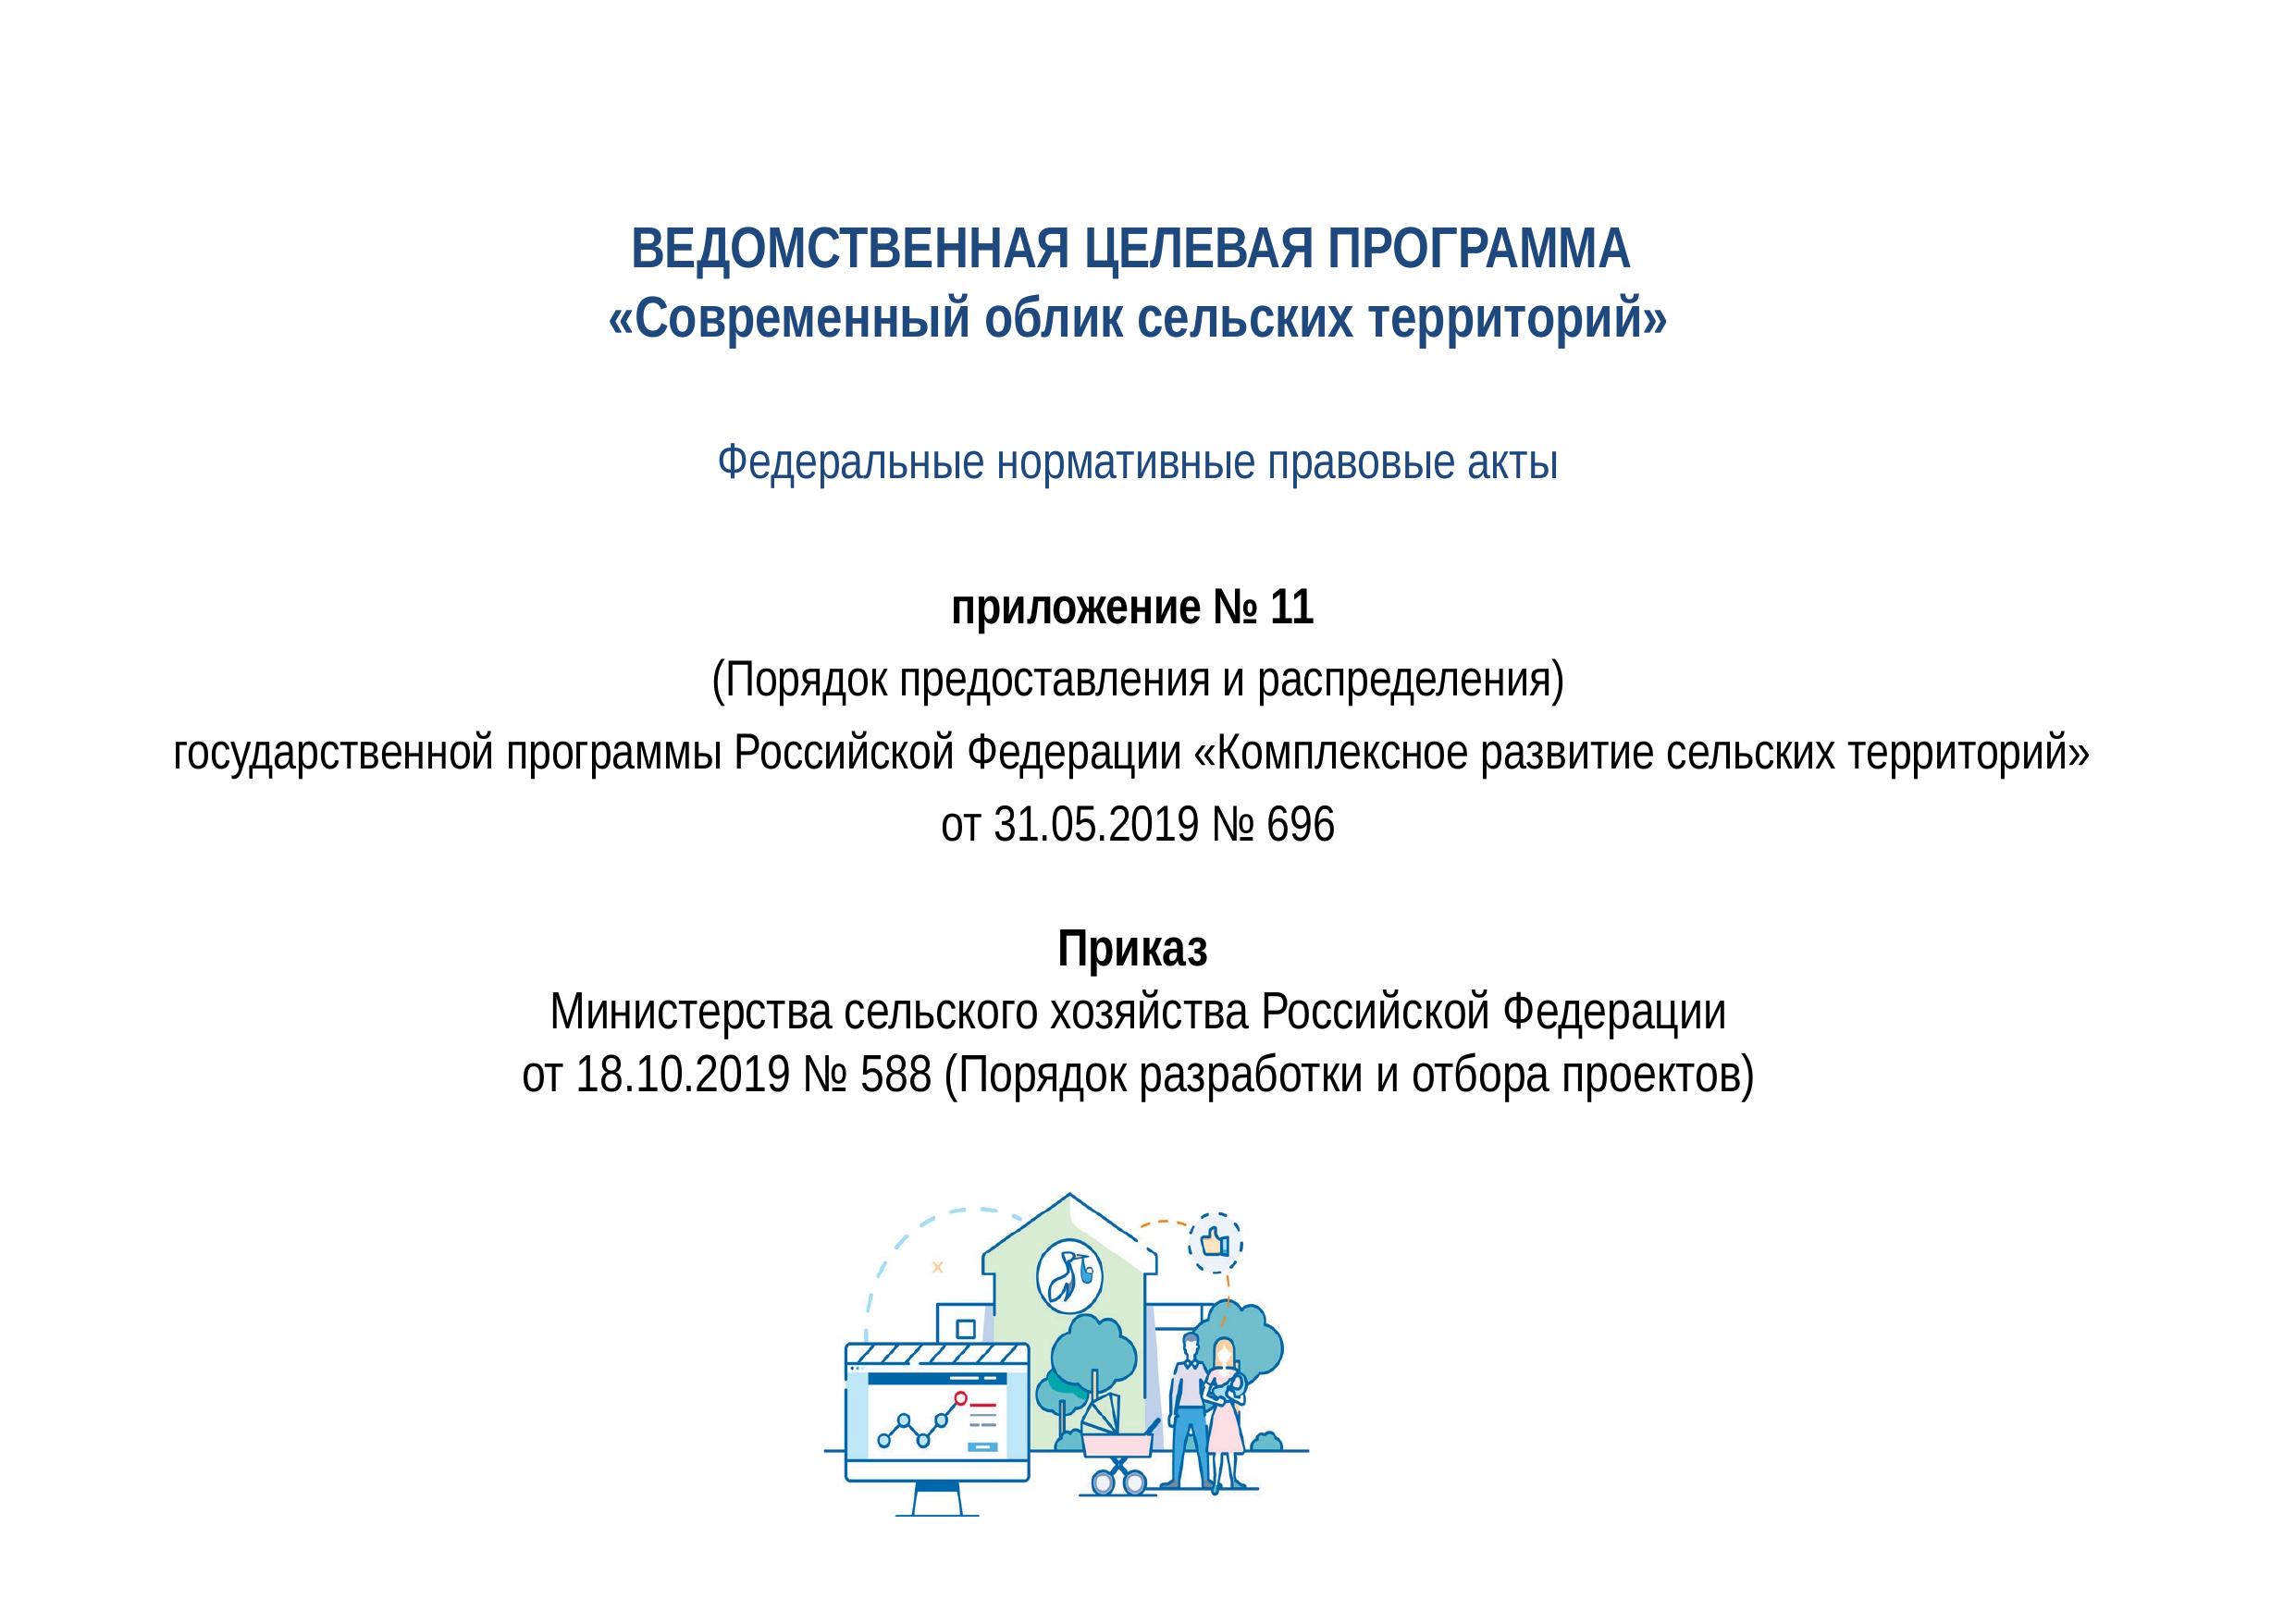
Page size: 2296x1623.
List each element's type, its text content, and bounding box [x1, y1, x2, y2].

text_box Федеральные нормативные правовые акты приложение № 11 (Порядок предоставления и распределения) государственной программы Российской Федерации «Комплексное развитие сельских территорий» от 31.05.2019 № 696 Приказ Министерства сельского хозяйства Российской Федерации от 18.10.2019 № 588 (Порядок разработки и отбора проектов) [158, 383, 2119, 1135]
title ВЕДОМСТВЕННАЯ ЦЕЛЕВАЯ ПРОГРАММА «Современный облик сельских территорий» [61, 164, 2216, 430]
text_box [823, 1192, 1310, 1517]
